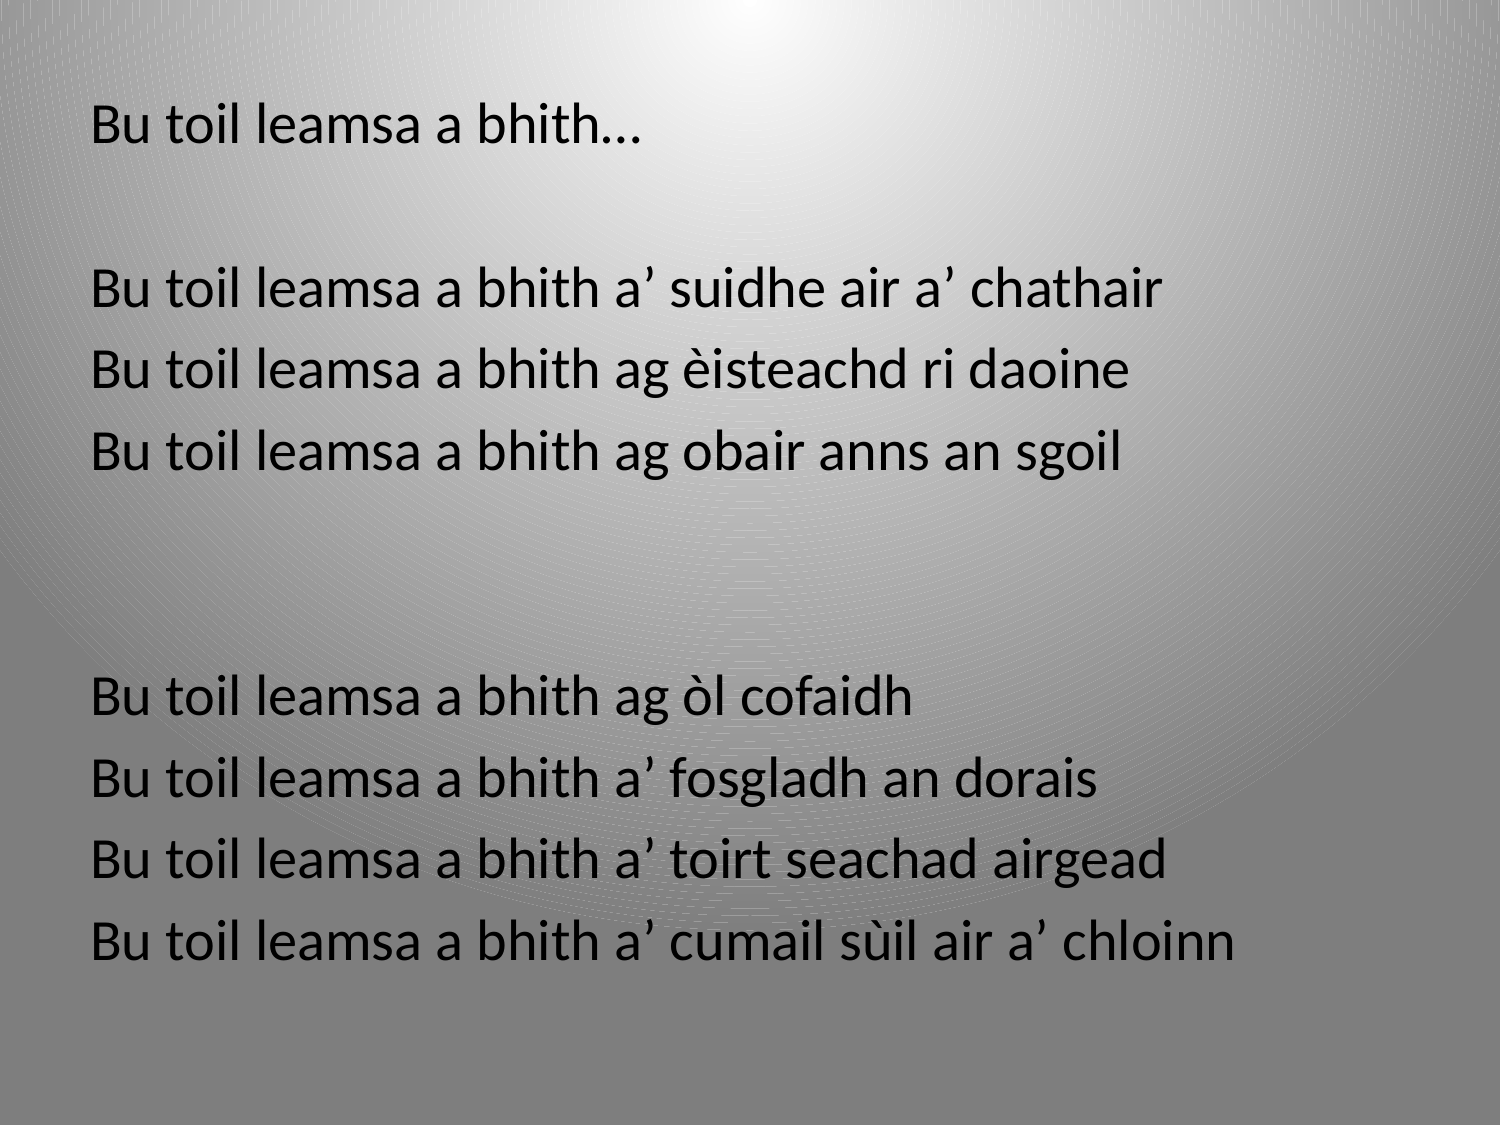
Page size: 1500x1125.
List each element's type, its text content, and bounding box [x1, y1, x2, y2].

list Bu toil leamsa a bhith… Bu toil leamsa a bhith a’ suidhe air a’ chathair Bu toil leamsa a bhith ag èisteachd ri daoine Bu toil leamsa a bhith ag obair anns an sgoil Bu toil leamsa a bhith ag òl cofaidh Bu toil leamsa a bhith a’ fosgladh an dorais Bu toil leamsa a bhith a’ toirt seachad airgead Bu toil leamsa a bhith a’ cumail sùil air a’ chloinn [75, 78, 1425, 1005]
